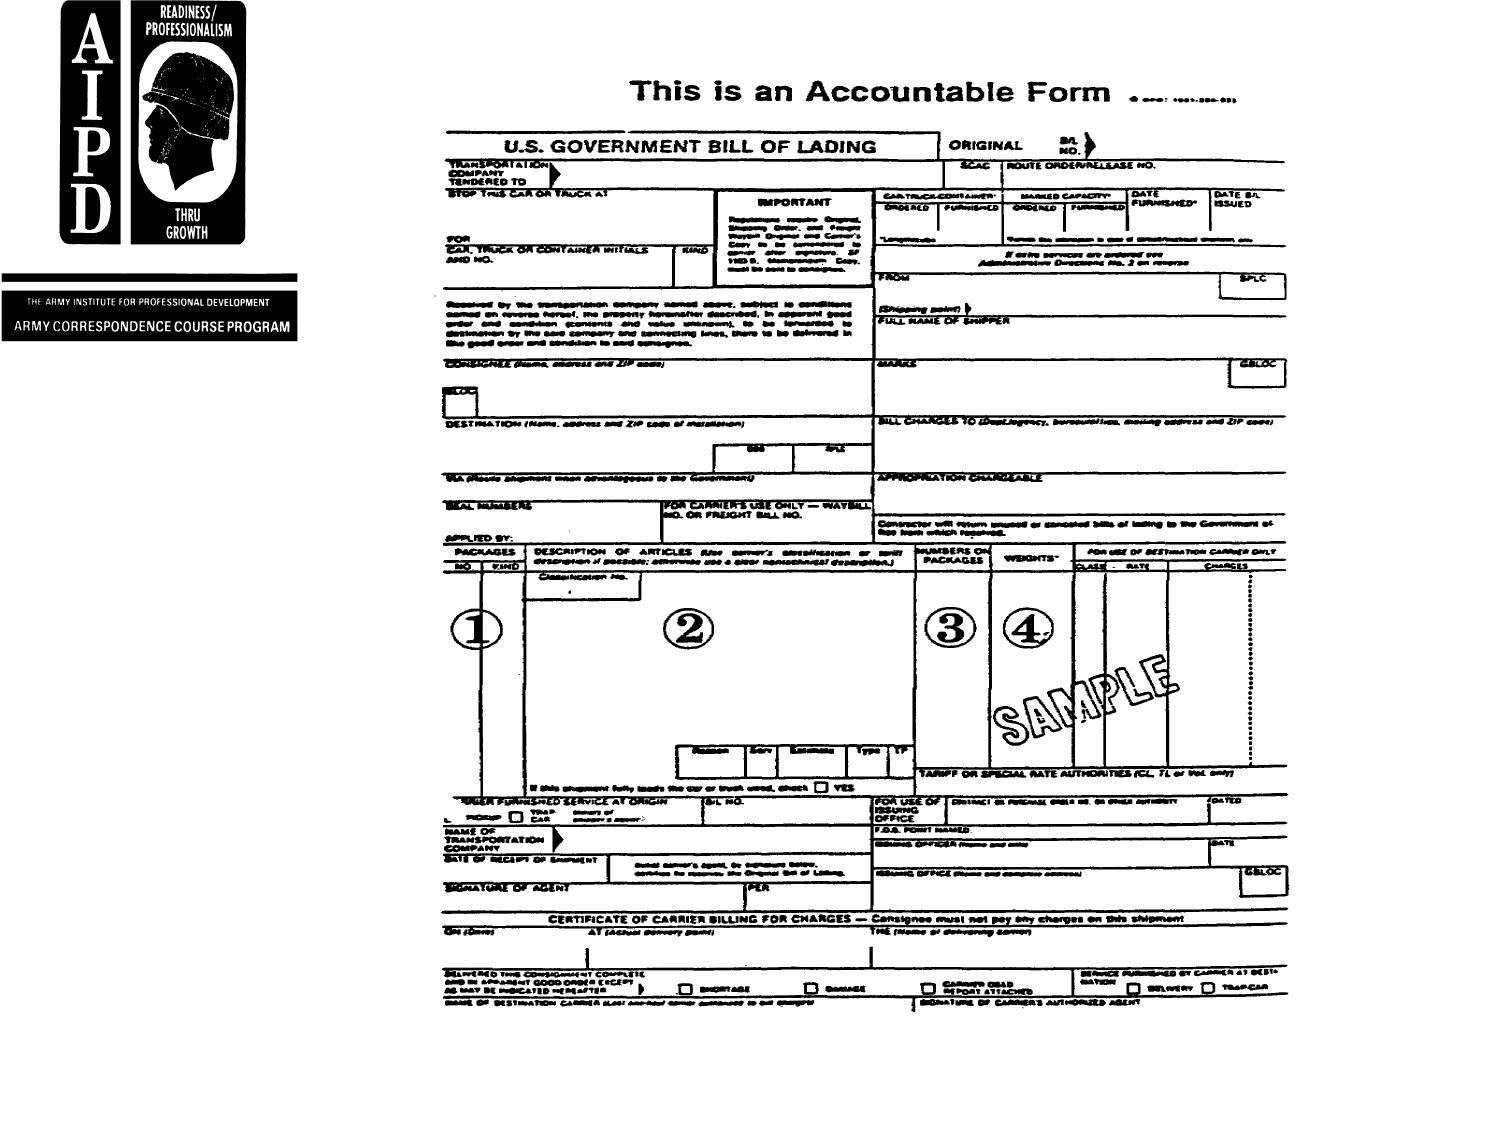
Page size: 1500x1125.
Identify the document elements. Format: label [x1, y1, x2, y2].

picture [424, 62, 1313, 1018]
picture [0, 0, 301, 345]
